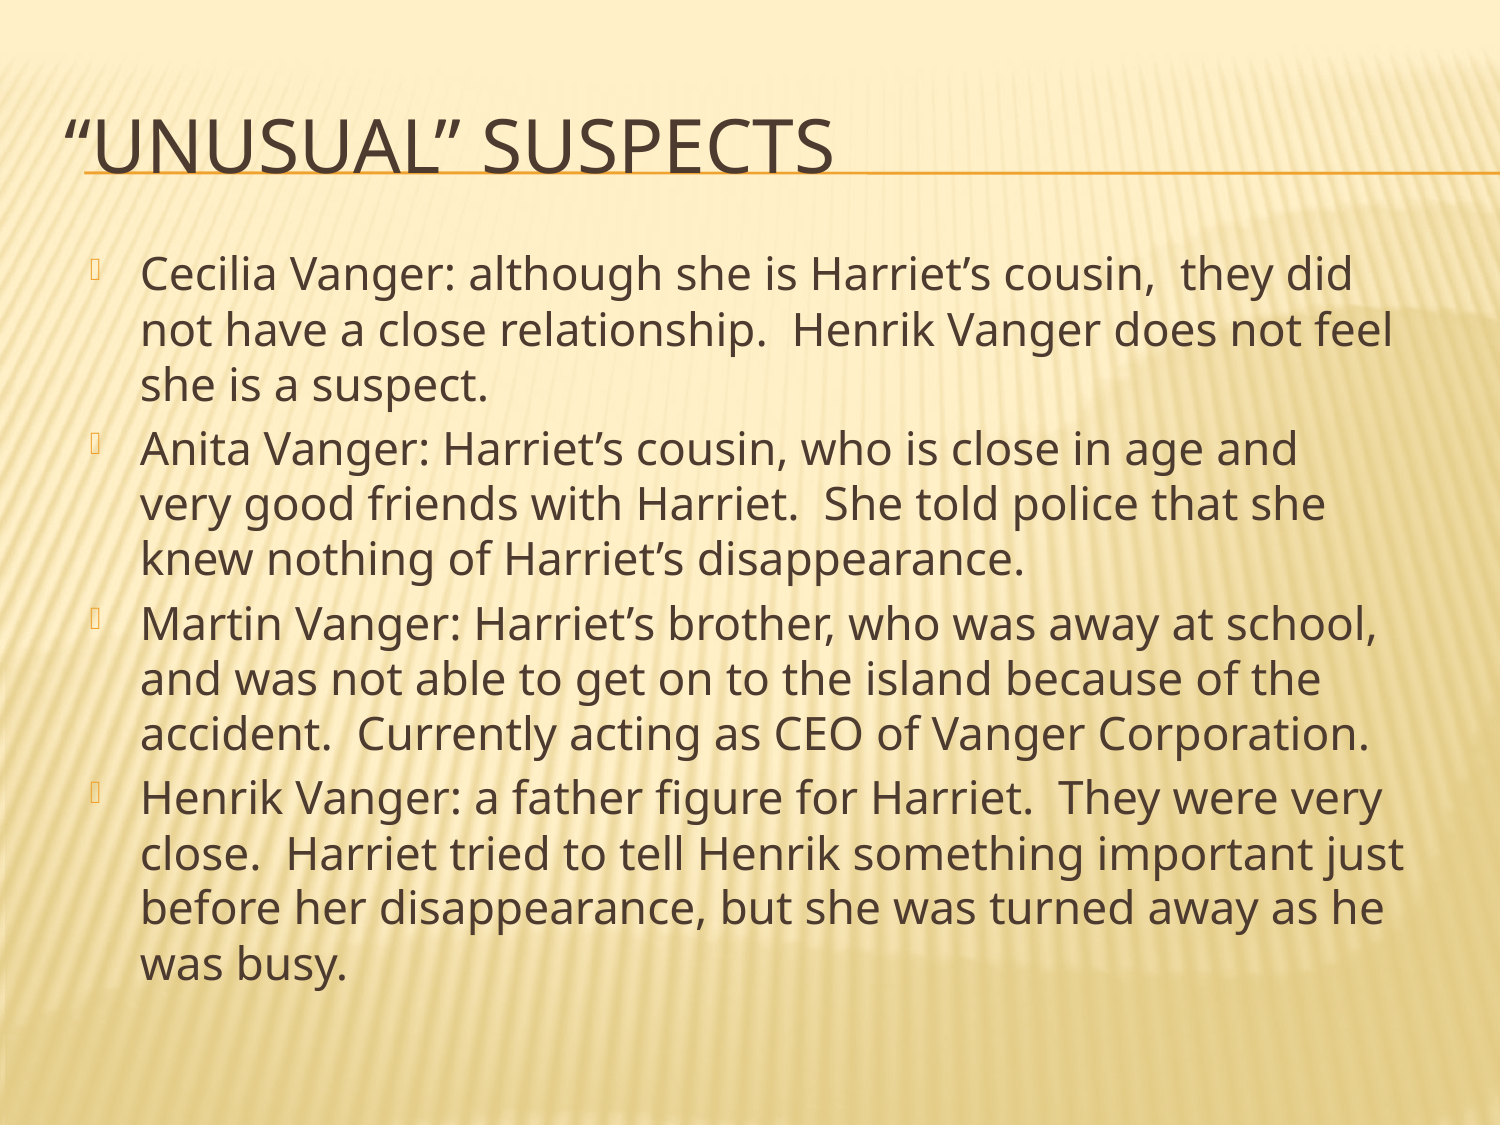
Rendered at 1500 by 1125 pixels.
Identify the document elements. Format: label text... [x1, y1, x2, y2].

title “Unusual” Suspects [50, 75, 1475, 213]
list Cecilia Vanger: although she is Harriet’s cousin, they did not have a close relationship. Henrik Vanger does not feel she is a suspect. Anita Vanger: Harriet’s cousin, who is close in age and very good friends with Harriet. She told police that she knew nothing of Harriet’s disappearance. Martin Vanger: Harriet’s brother, who was away at school, and was not able to get on to the island because of the accident. Currently acting as CEO of Vanger Corporation. Henrik Vanger: a father figure for Harriet. They were very close. Harriet tried to tell Henrik something important just before her disappearance, but she was turned away as he was busy. [75, 237, 1425, 1005]
